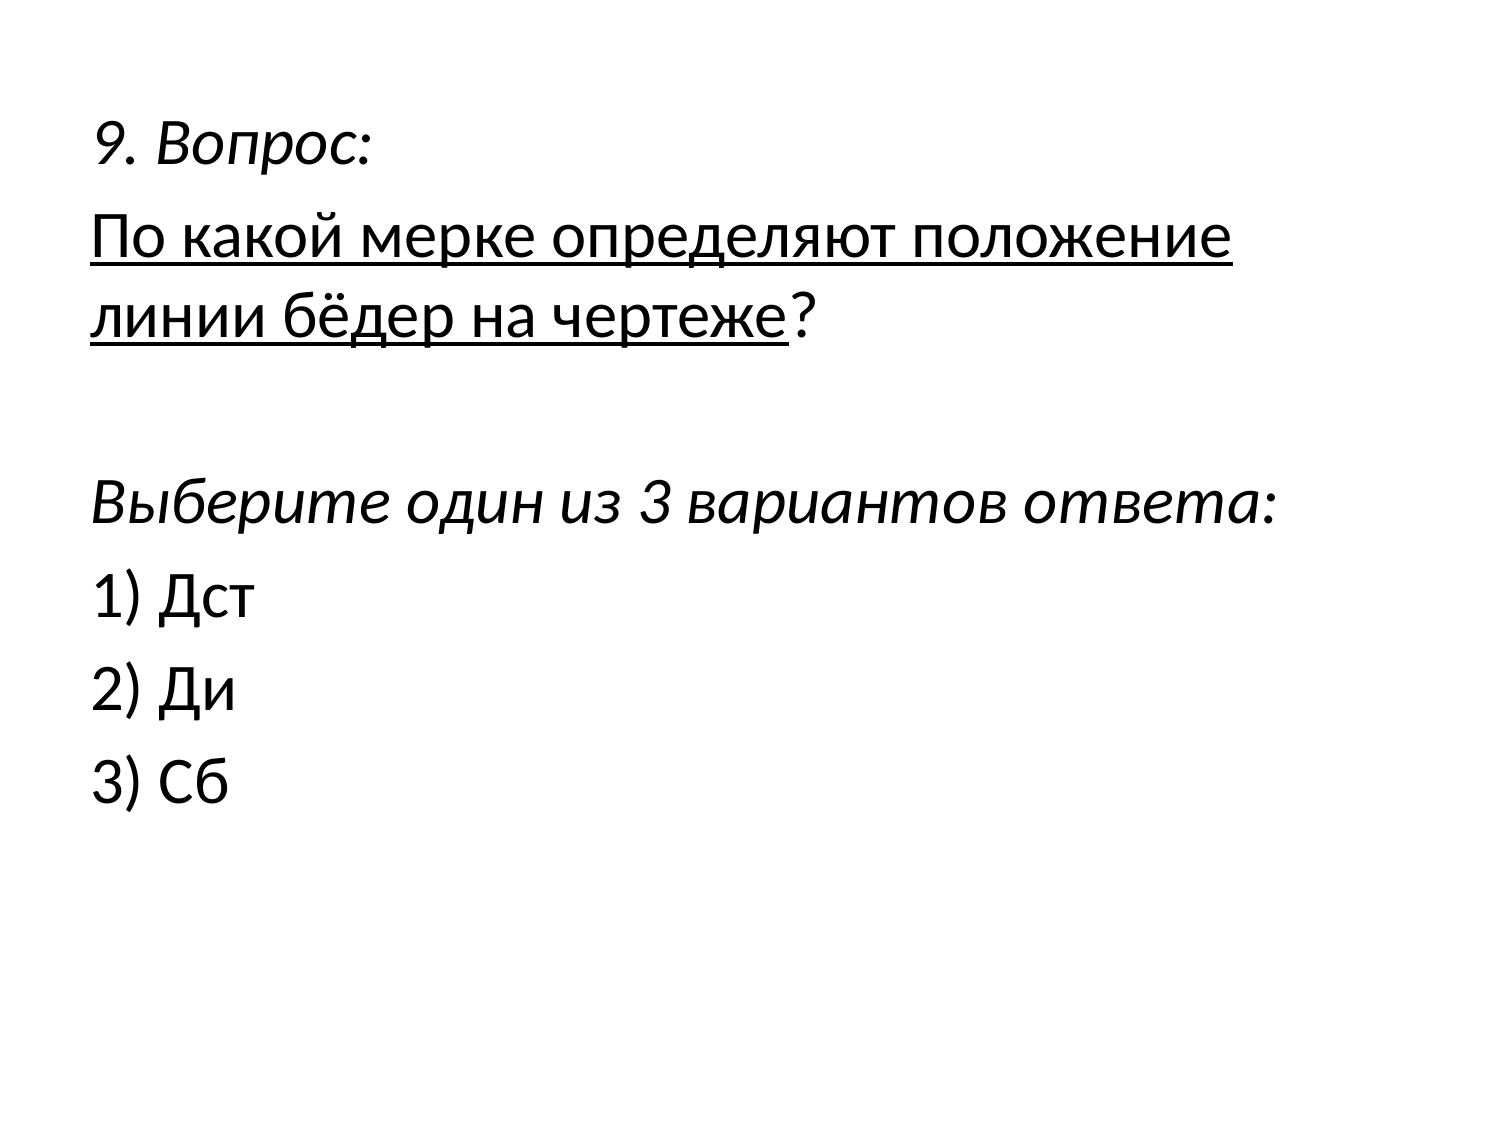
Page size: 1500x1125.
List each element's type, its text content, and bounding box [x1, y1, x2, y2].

list 9. Вопрос: По какой мерке определяют положение линии бёдер на чертеже? Выберите один из 3 вариантов ответа: 1) Дст 2) Ди 3) Сб [75, 90, 1425, 1005]
